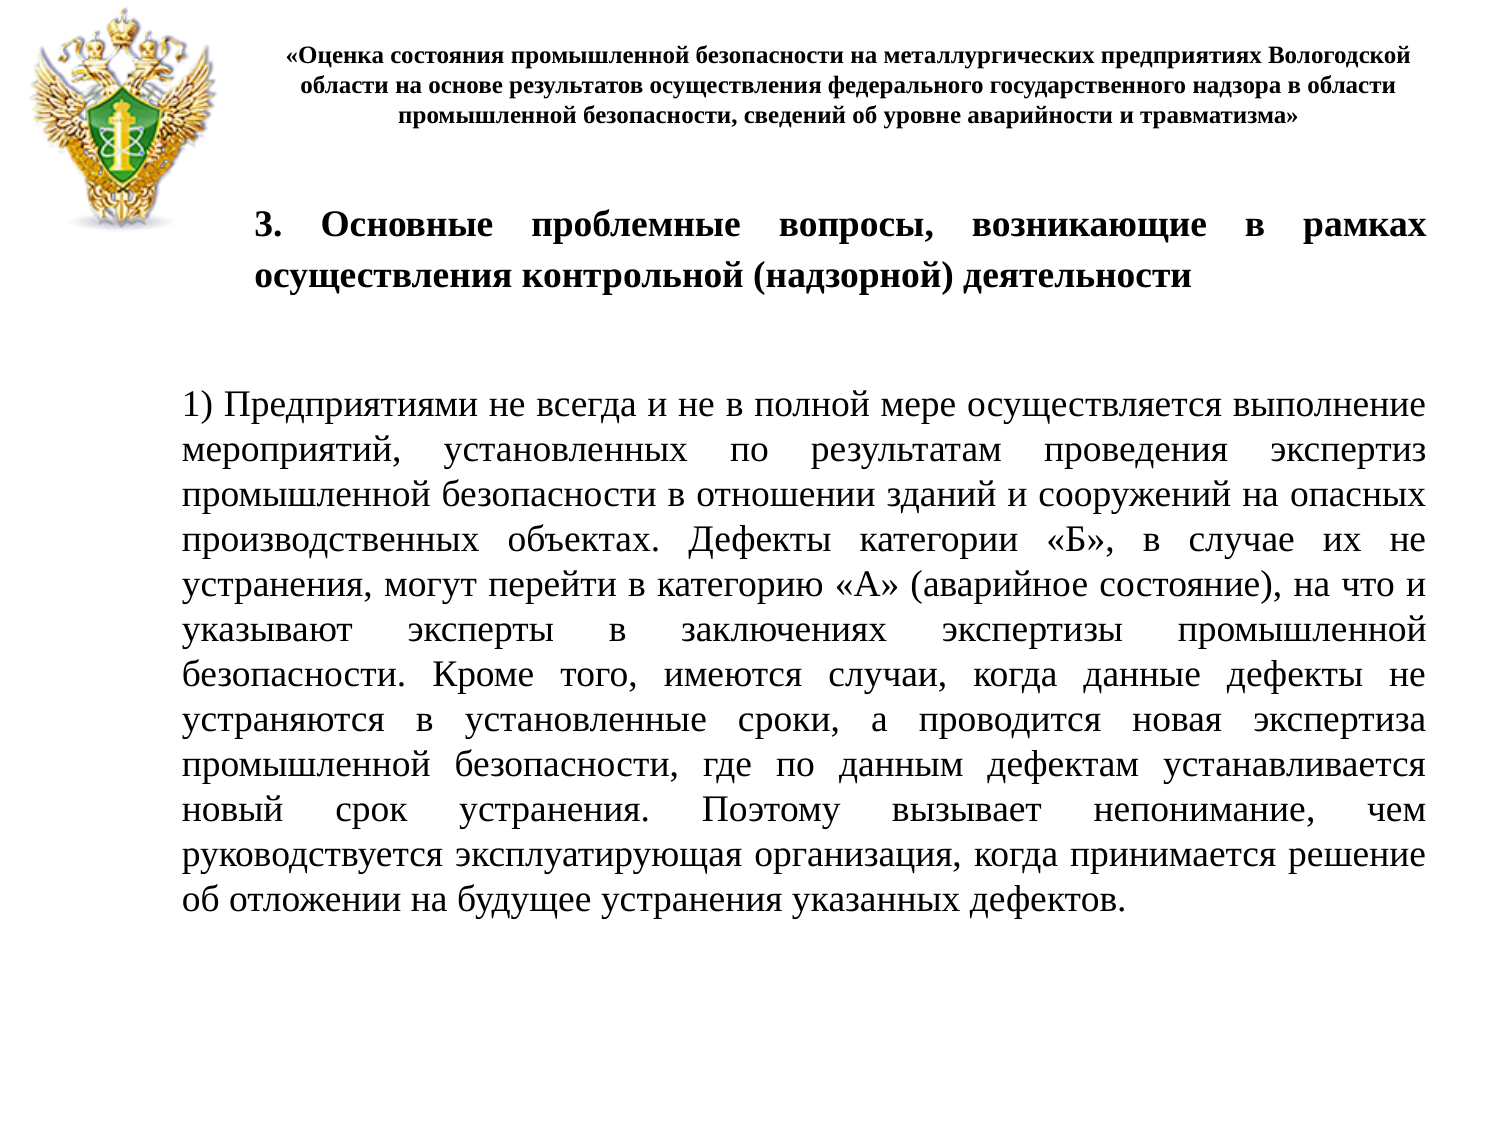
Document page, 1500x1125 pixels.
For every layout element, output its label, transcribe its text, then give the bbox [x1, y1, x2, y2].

text_box «Оценка состояния промышленной безопасности на металлургических предприятиях Вологодской области на основе результатов осуществления федерального государственного надзора в области промышленной безопасности, сведений об уровне аварийности и травматизма» [255, 31, 1443, 136]
picture [29, 7, 221, 232]
list 3. Основные проблемные вопросы, возникающие в рамках осуществления контрольной (надзорной) деятельности [183, 184, 1443, 326]
text_box 1) Предприятиями не всегда и не в полной мере осуществляется выполнение мероприятий, установленных по результатам проведения экспертиз промышленной безопасности в отношении зданий и сооружений на опасных производственных объектах. Дефекты категории «Б», в случае их не устранения, могут перейти в категорию «А» (аварийное состояние), на что и указывают эксперты в заключениях экспертизы промышленной безопасности. Кроме того, имеются случаи, когда данные дефекты не устраняются в установленные сроки, а проводится новая экспертиза промышленной безопасности, где по данным дефектам устанавливается новый срок устранения. Поэтому вызывает непонимание, чем руководствуется эксплуатирующая организация, когда принимается решение об отложении на будущее устранения указанных дефектов. [167, 326, 1443, 926]
